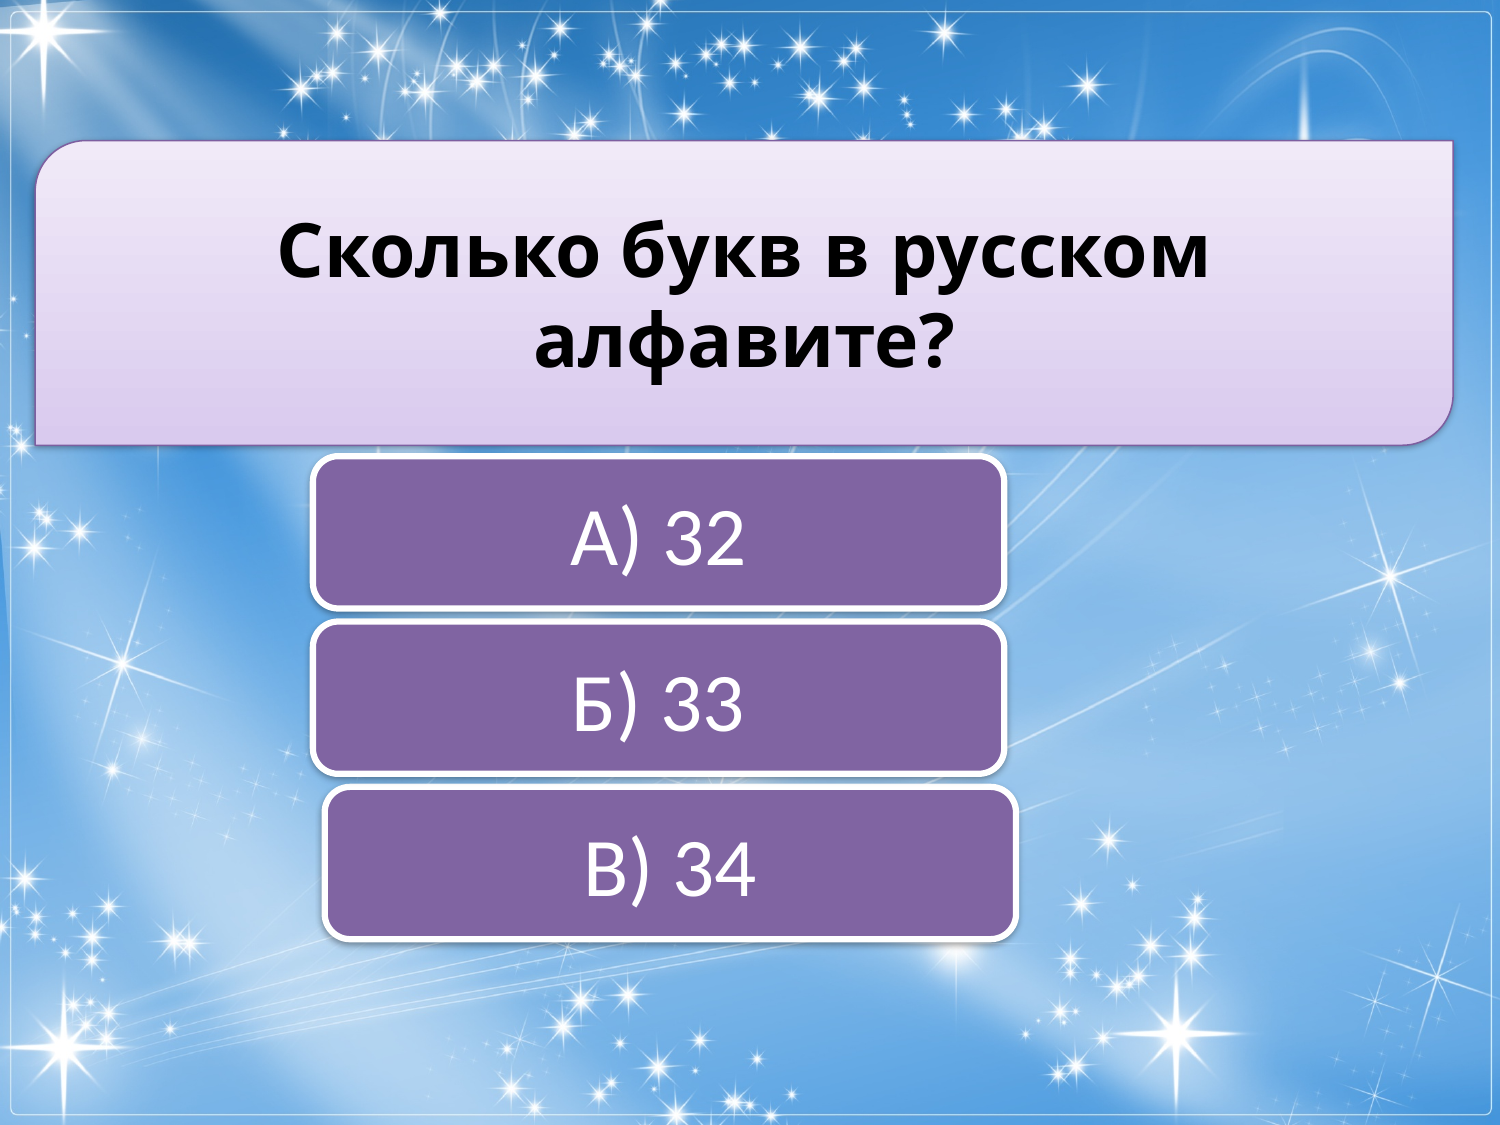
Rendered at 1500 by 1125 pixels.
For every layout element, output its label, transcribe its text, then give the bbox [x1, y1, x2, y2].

text_box А) 32 [309, 453, 1008, 612]
text_box Б) 33 [309, 619, 1008, 777]
picture [0, 0, 1500, 1125]
text_box Сколько букв в русском алфавите? [34, 139, 1454, 447]
text_box В) 34 [321, 783, 1020, 943]
